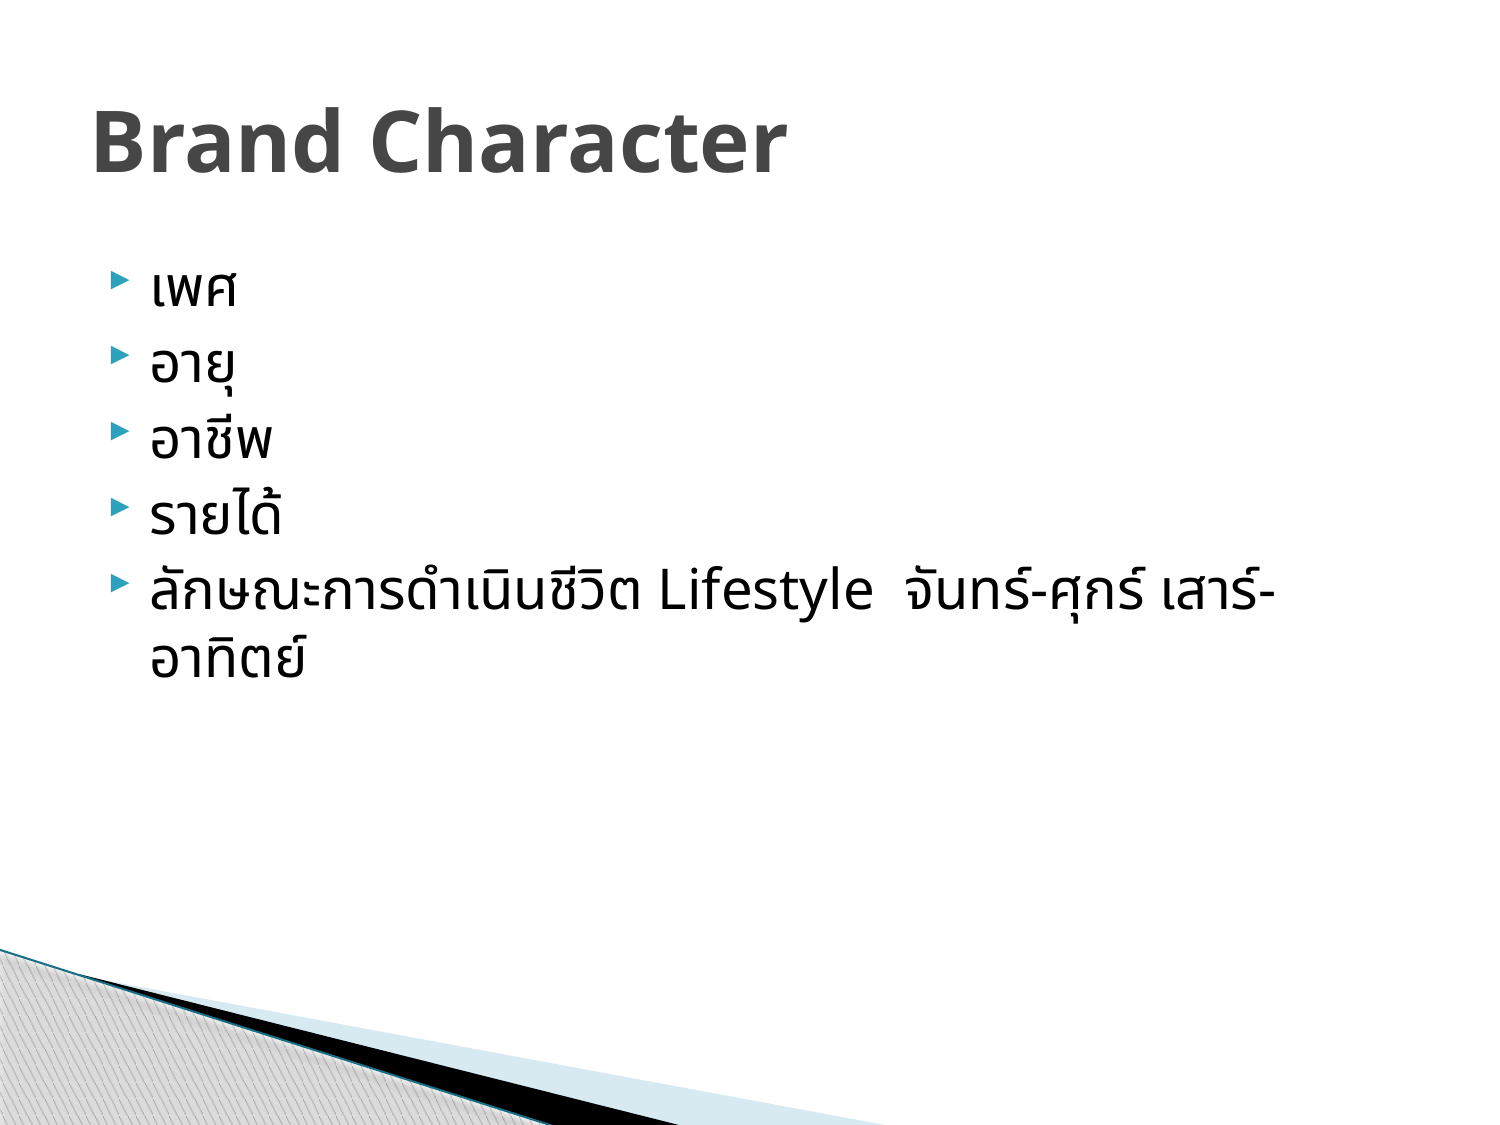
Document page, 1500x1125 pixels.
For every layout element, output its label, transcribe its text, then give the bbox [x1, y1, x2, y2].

title Brand Character [75, 45, 1425, 233]
list เพศ อายุ อาชีพ รายได้ ลักษณะการดำเนินชีวิต Lifestyle จันทร์-ศุกร์ เสาร์-อาทิตย์ [75, 243, 1425, 986]
